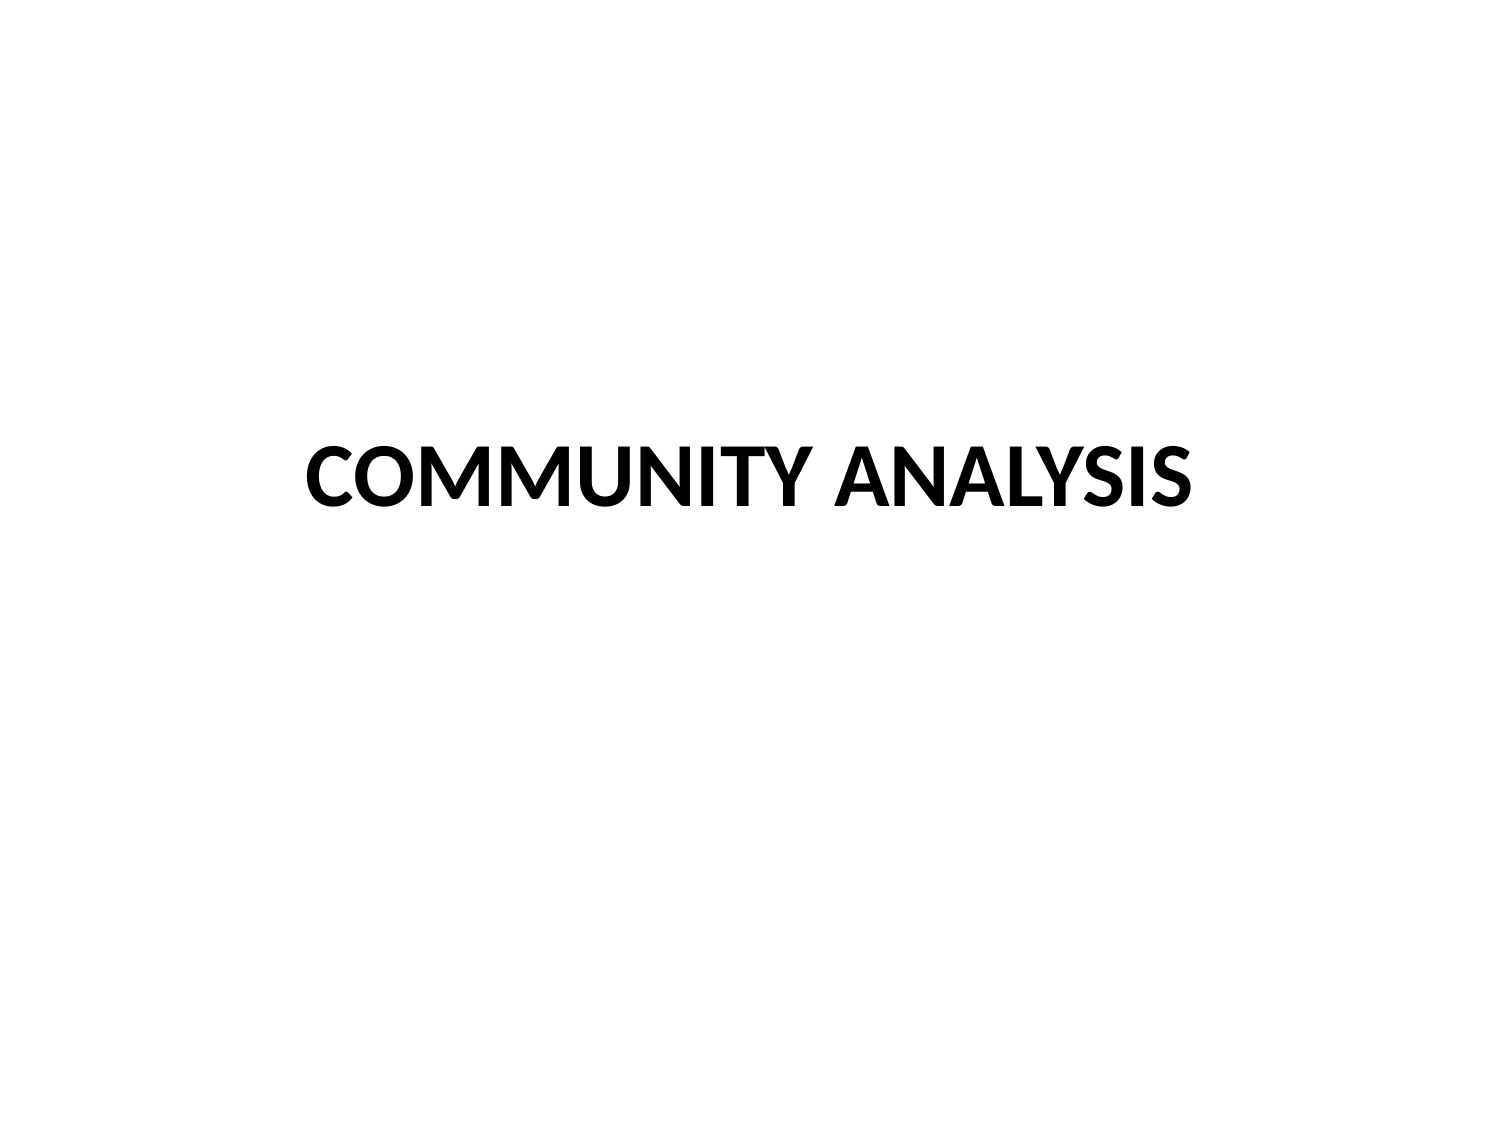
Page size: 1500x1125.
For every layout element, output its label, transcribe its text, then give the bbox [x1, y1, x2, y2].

title COMMUNITY ANALYSIS [112, 349, 1388, 591]
